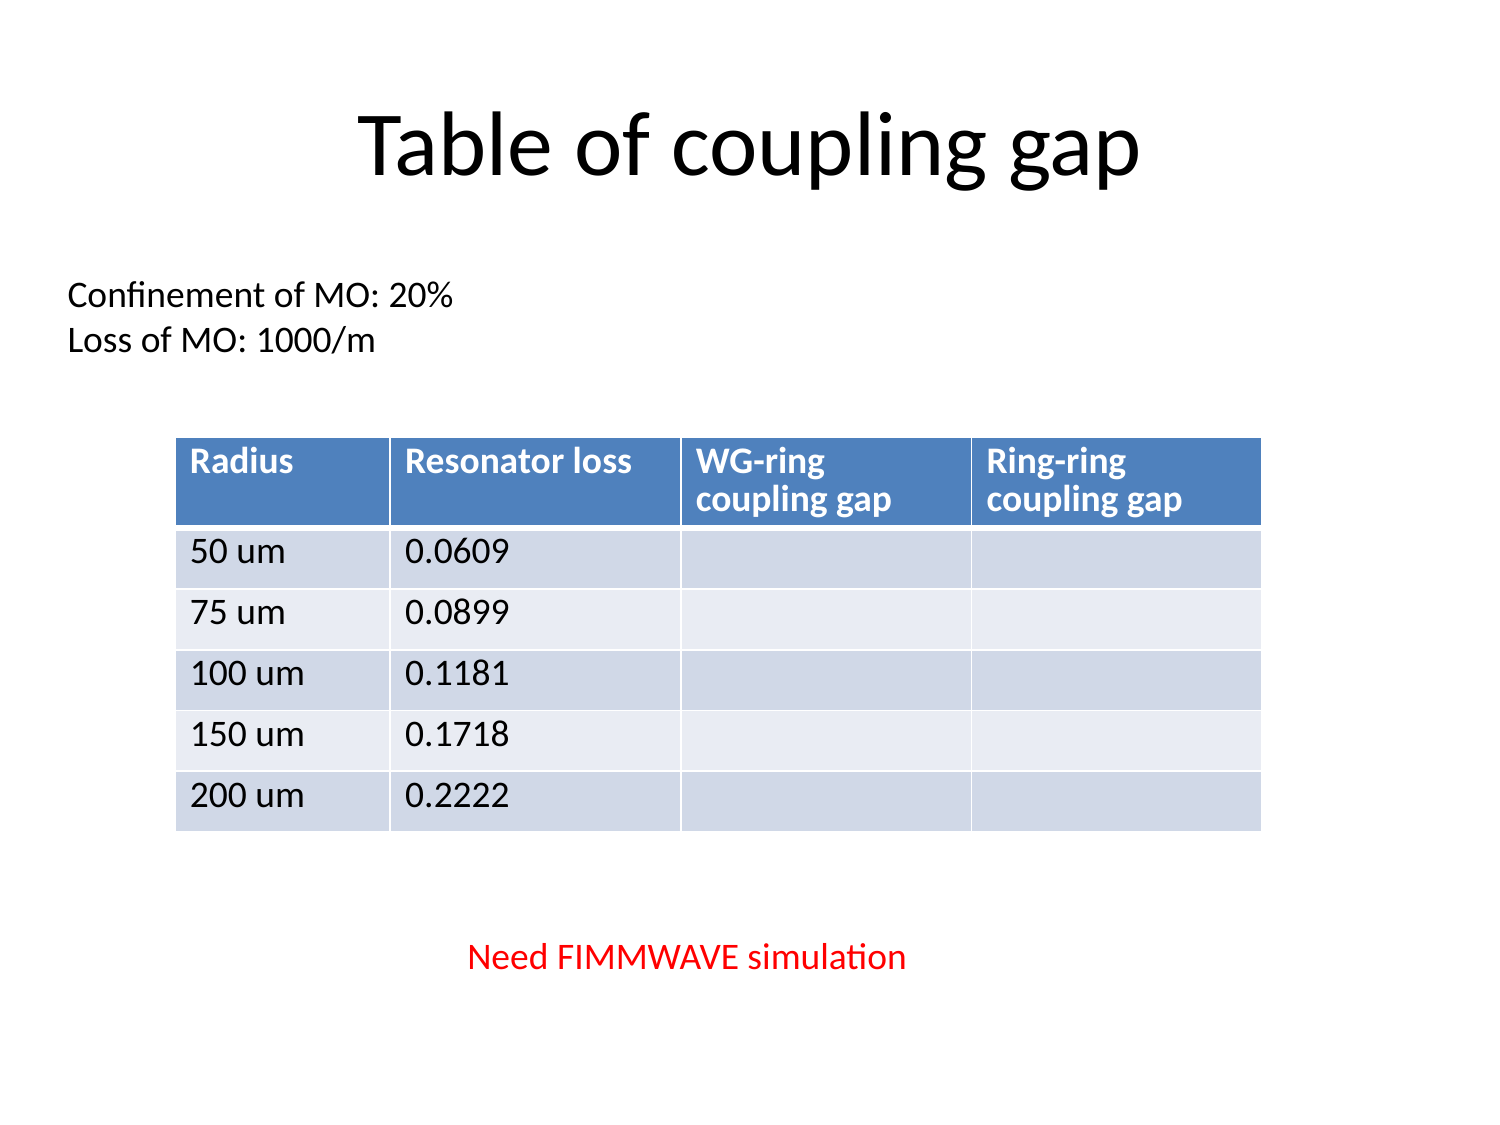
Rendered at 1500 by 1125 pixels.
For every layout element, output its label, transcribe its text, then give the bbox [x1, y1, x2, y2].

table_cell 150 um [176, 711, 389, 770]
table_cell 0.1718 [391, 711, 680, 770]
table_header Radius [176, 438, 389, 525]
table_cell [972, 772, 1261, 831]
table_cell 200 um [176, 772, 389, 831]
table_cell 0.0609 [391, 531, 680, 588]
table_cell [682, 711, 971, 770]
table_cell 50 um [176, 531, 389, 588]
table_cell [682, 590, 971, 649]
table_cell [972, 531, 1261, 588]
table_cell 0.2222 [391, 772, 680, 831]
table_cell 75 um [176, 590, 389, 649]
text_box Need FIMMWAVE simulation [452, 924, 923, 985]
table_cell [682, 531, 971, 588]
table_cell [972, 590, 1261, 649]
table_header WG-ring coupling gap [682, 438, 971, 525]
table_cell 0.1181 [391, 651, 680, 710]
table_header Ring-ring coupling gap [972, 438, 1261, 525]
title Table of coupling gap [75, 45, 1425, 233]
table_header Resonator loss [391, 438, 680, 525]
table_cell 0.0899 [391, 590, 680, 649]
table_cell [682, 651, 971, 710]
table_cell 100 um [176, 651, 389, 710]
table_cell [682, 772, 971, 831]
table_cell [972, 651, 1261, 710]
text_box Confinement of MO: 20% Loss of MO: 1000/m [52, 262, 469, 368]
table_cell [972, 711, 1261, 770]
